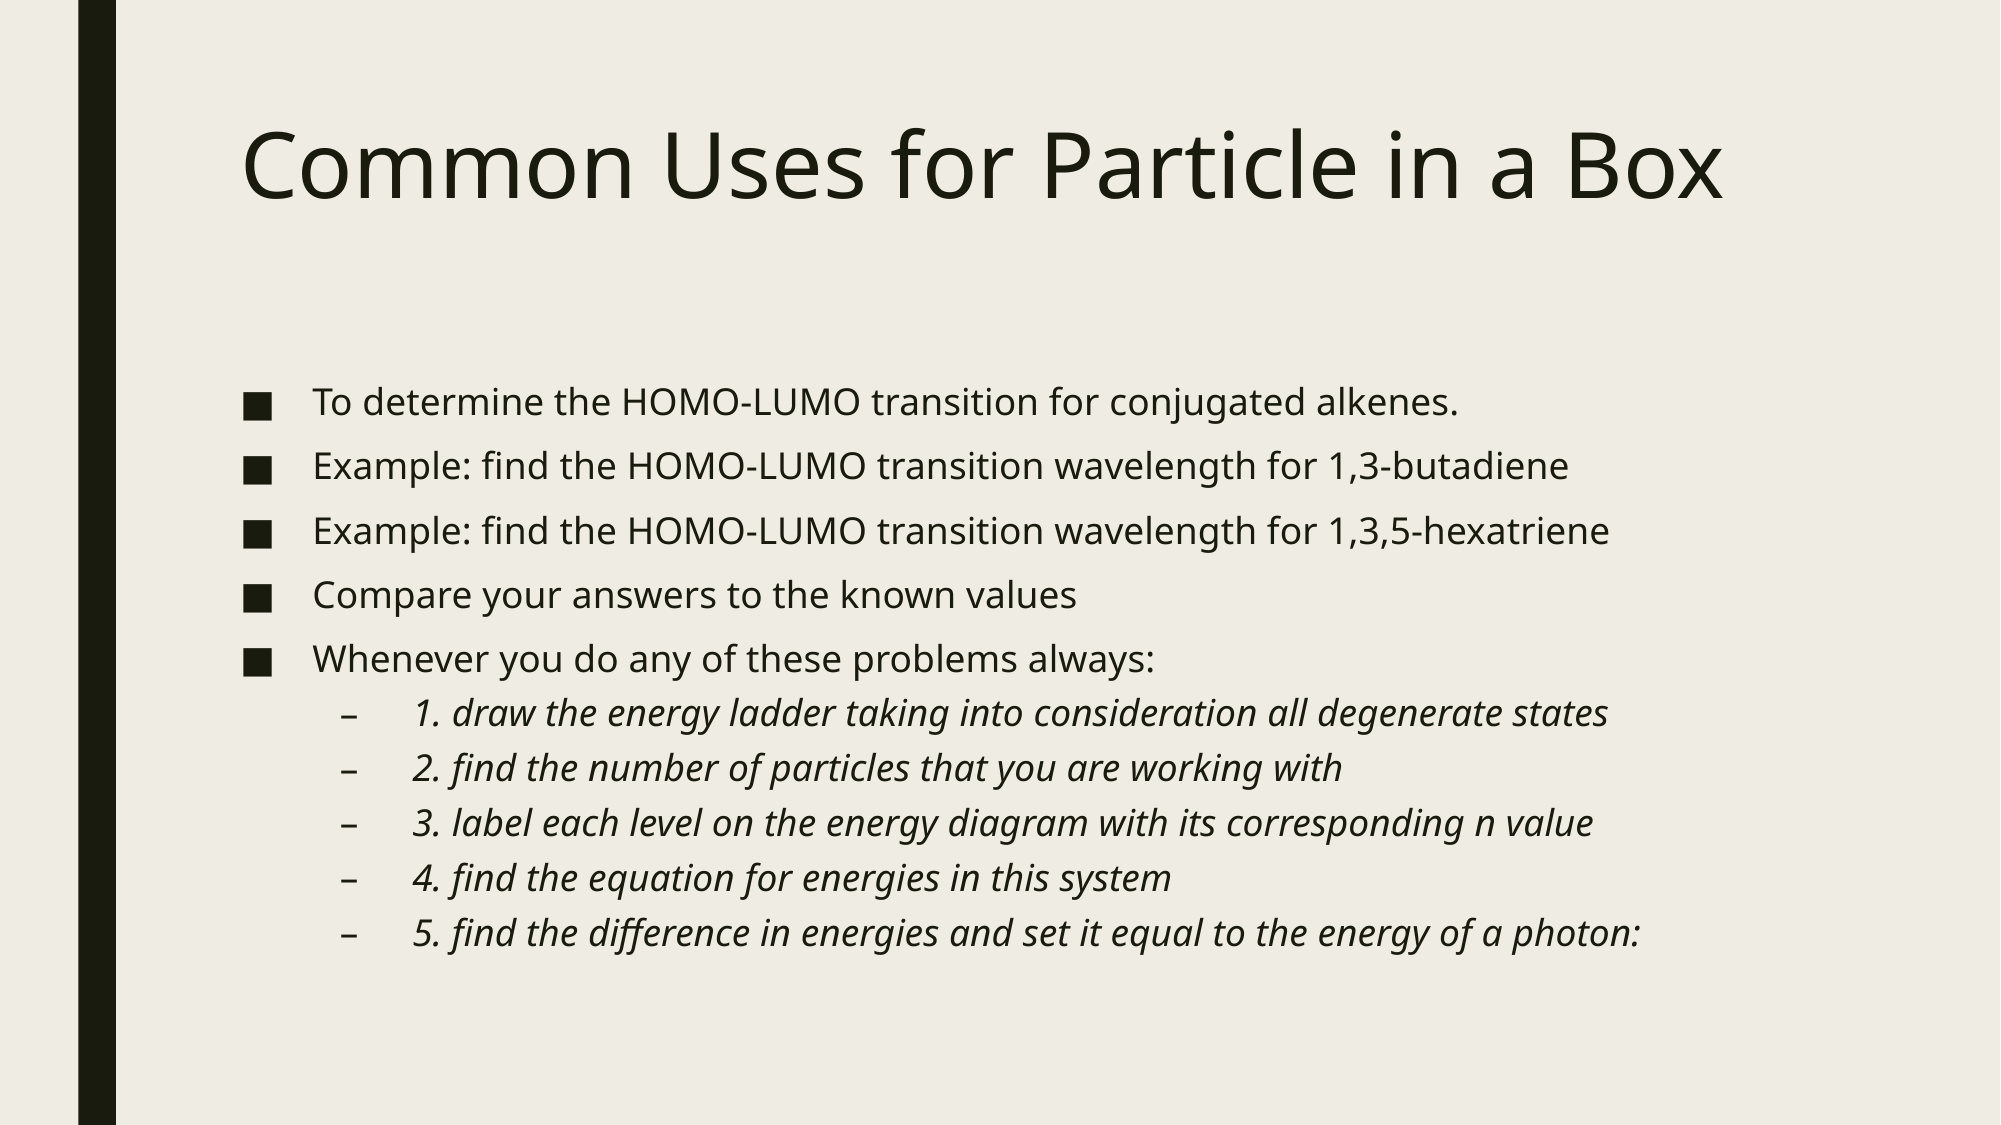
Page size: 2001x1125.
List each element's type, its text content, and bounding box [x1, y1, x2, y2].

title Common Uses for Particle in a Box [225, 112, 1800, 357]
